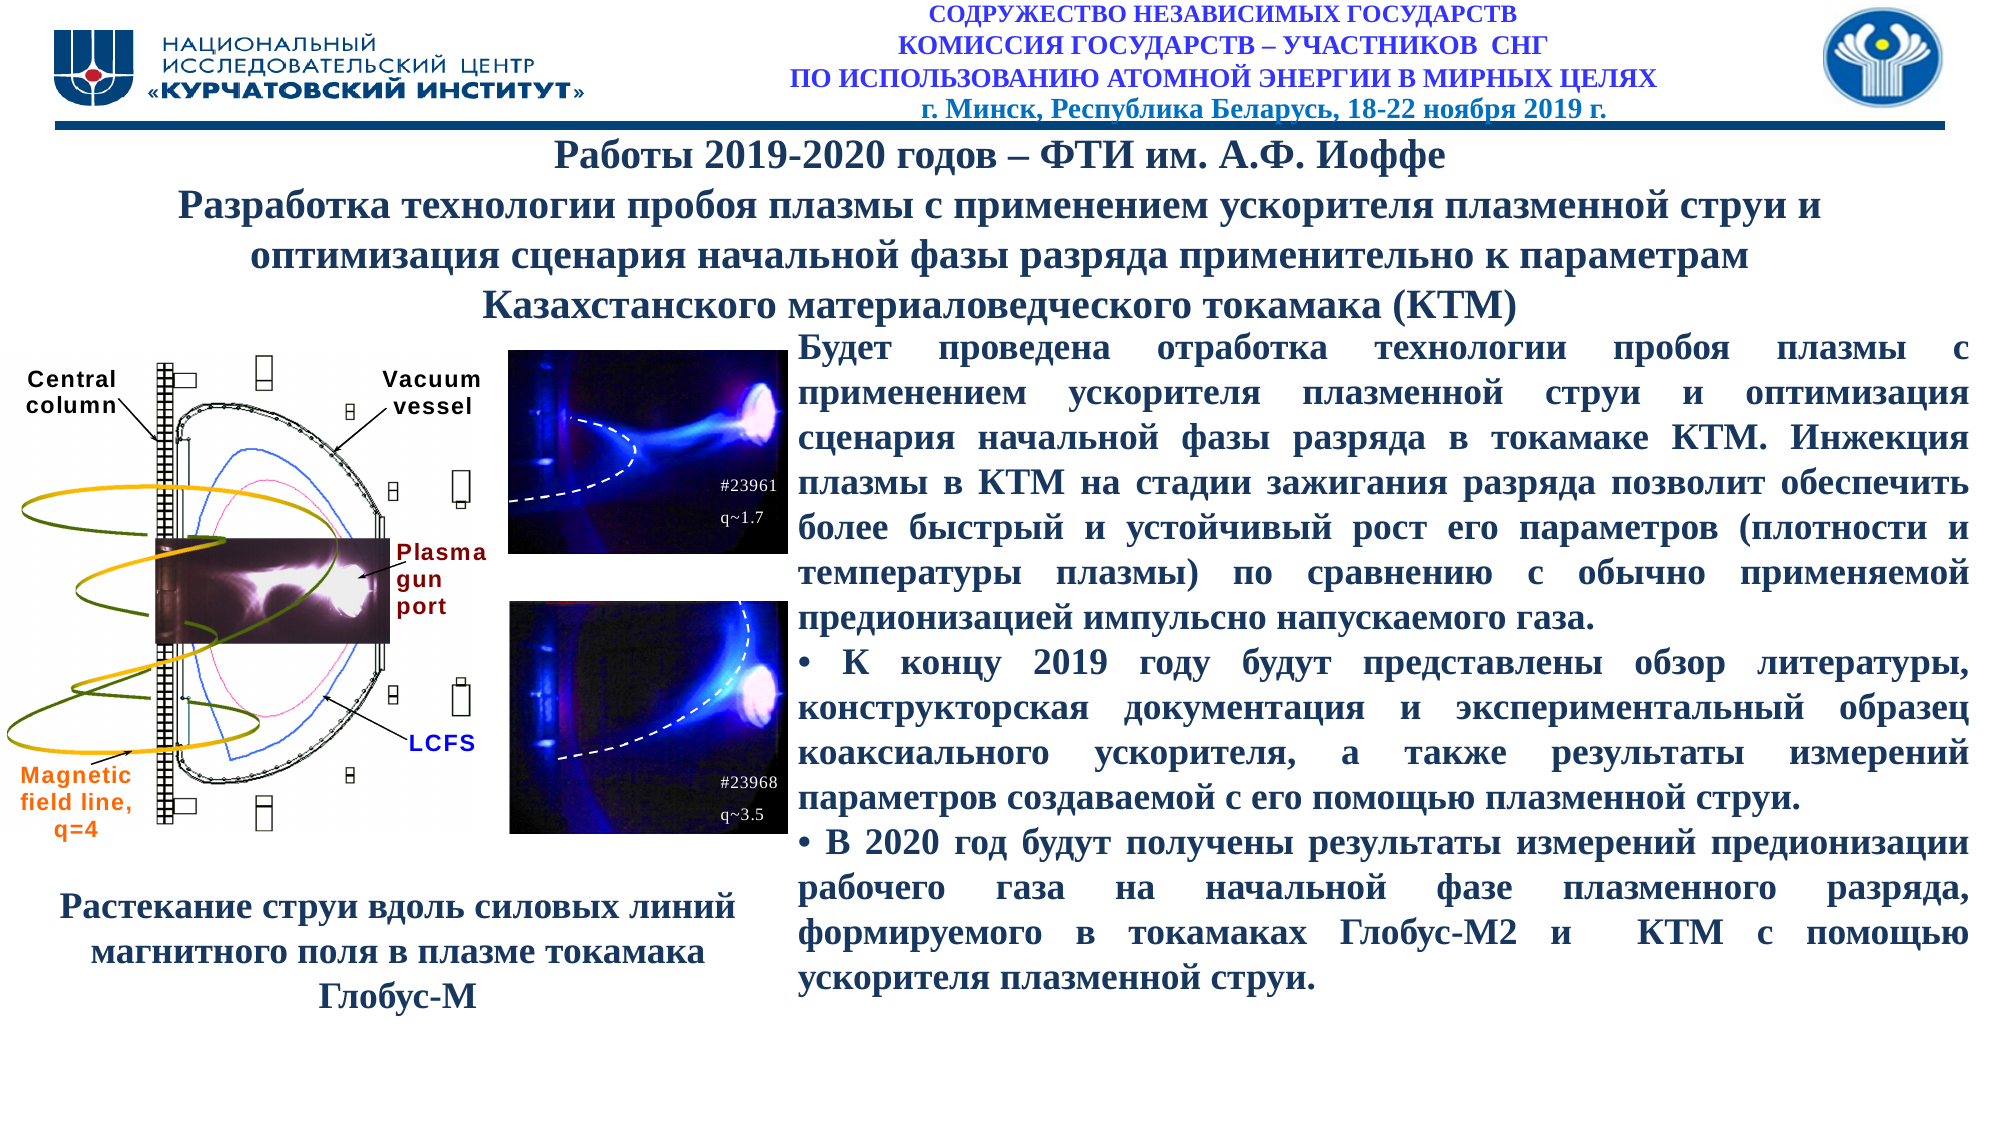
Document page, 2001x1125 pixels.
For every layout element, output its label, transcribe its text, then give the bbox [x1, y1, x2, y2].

text_box Будет проведена отработка технологии пробоя плазмы с применением ускорителя плазменной струи и оптимизация сценария начальной фазы разряда в токамаке КТМ. Инжекция плазмы в КТМ на стадии зажигания разряда позволит обеспечить более быстрый и устойчивый рост его параметров (плотности и температуры плазмы) по сравнению с обычно применяемой предионизацией импульсно напускаемого газа. • К концу 2019 году будут представлены обзор литературы, конструкторская документация и экспериментальный образец коаксиального ускорителя, а также результаты измерений параметров создаваемой с его помощью плазменной струи. • В 2020 год будут получены результаты измерений предионизации рабочего газа на начальной фазе плазменного разряда, формируемого в токамаках Глобус-М2 и КТМ с помощью ускорителя плазменной струи. [783, 314, 1986, 1005]
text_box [0, 350, 815, 860]
text_box Работы 2019-2020 годов – ФТИ им. А.Ф. Иоффе Разработка технологии пробоя плазмы с применением ускорителя плазменной струи и оптимизация сценария начальной фазы разряда применительно к параметрам Казахстанского материаловедческого токамака (КТМ) [39, 119, 1961, 335]
text_box Растекание струи вдоль силовых линий магнитного поля в плазме токамака Глобус-М [26, 873, 770, 1024]
picture [54, 30, 586, 106]
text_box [601, 0, 1947, 134]
